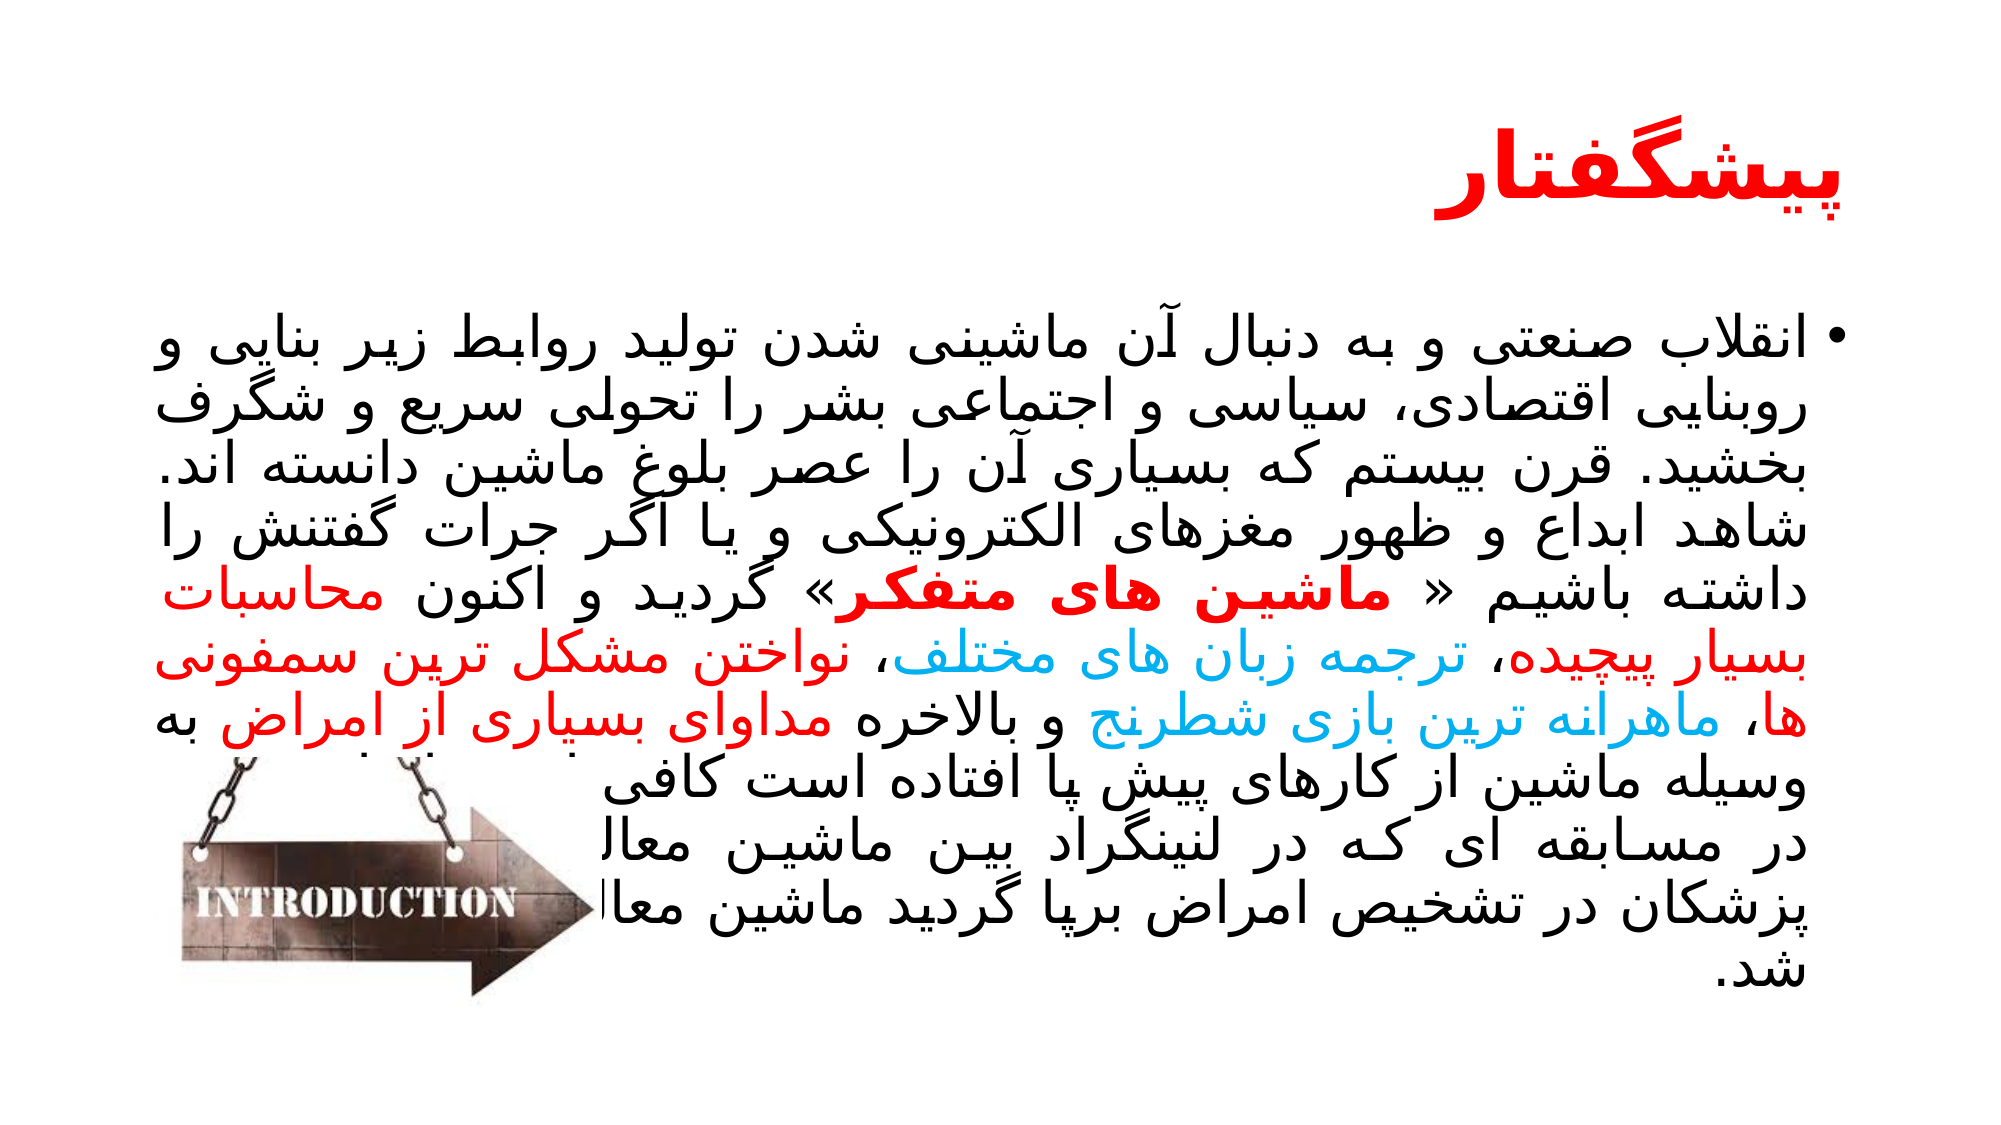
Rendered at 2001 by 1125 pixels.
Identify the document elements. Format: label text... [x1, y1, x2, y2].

picture [157, 757, 602, 1036]
title پیشگفتار [137, 59, 1863, 278]
list انقلاب صنعتی و به دنبال آن ماشینی شدن تولید روابط زیر بنایی و روبنایی اقتصادی، سیاسی و اجتماعی بشر را تحولی سریع و شگرف بخشید. قرن بیستم که بسیاری آن را عصر بلوغ ماشین دانسته اند. شاهد ابداع و ظهور مغزهای الکترونیکی و یا اگر جرات گفتنش را داشته باشیم « ماشین های متفکر» گردید و اکنون محاسبات بسیار پیچیده، ترجمه زبان های مختلف، نواختن مشکل ترین سمفونی ها، ماهرانه ترین بازی شطرنج و بالاخره مداوای بسیاری از امراض به وسیله ماشین از کارهای پیش پا افتاده است کافی است اشاره شود، در مسابقه ای که در لنینگراد بین ماشین معالج و مجرب ترین پزشکان در تشخیص امراض برپا گردید ماشین معالج 90 بر 60 برنده شد. [137, 299, 1863, 1014]
